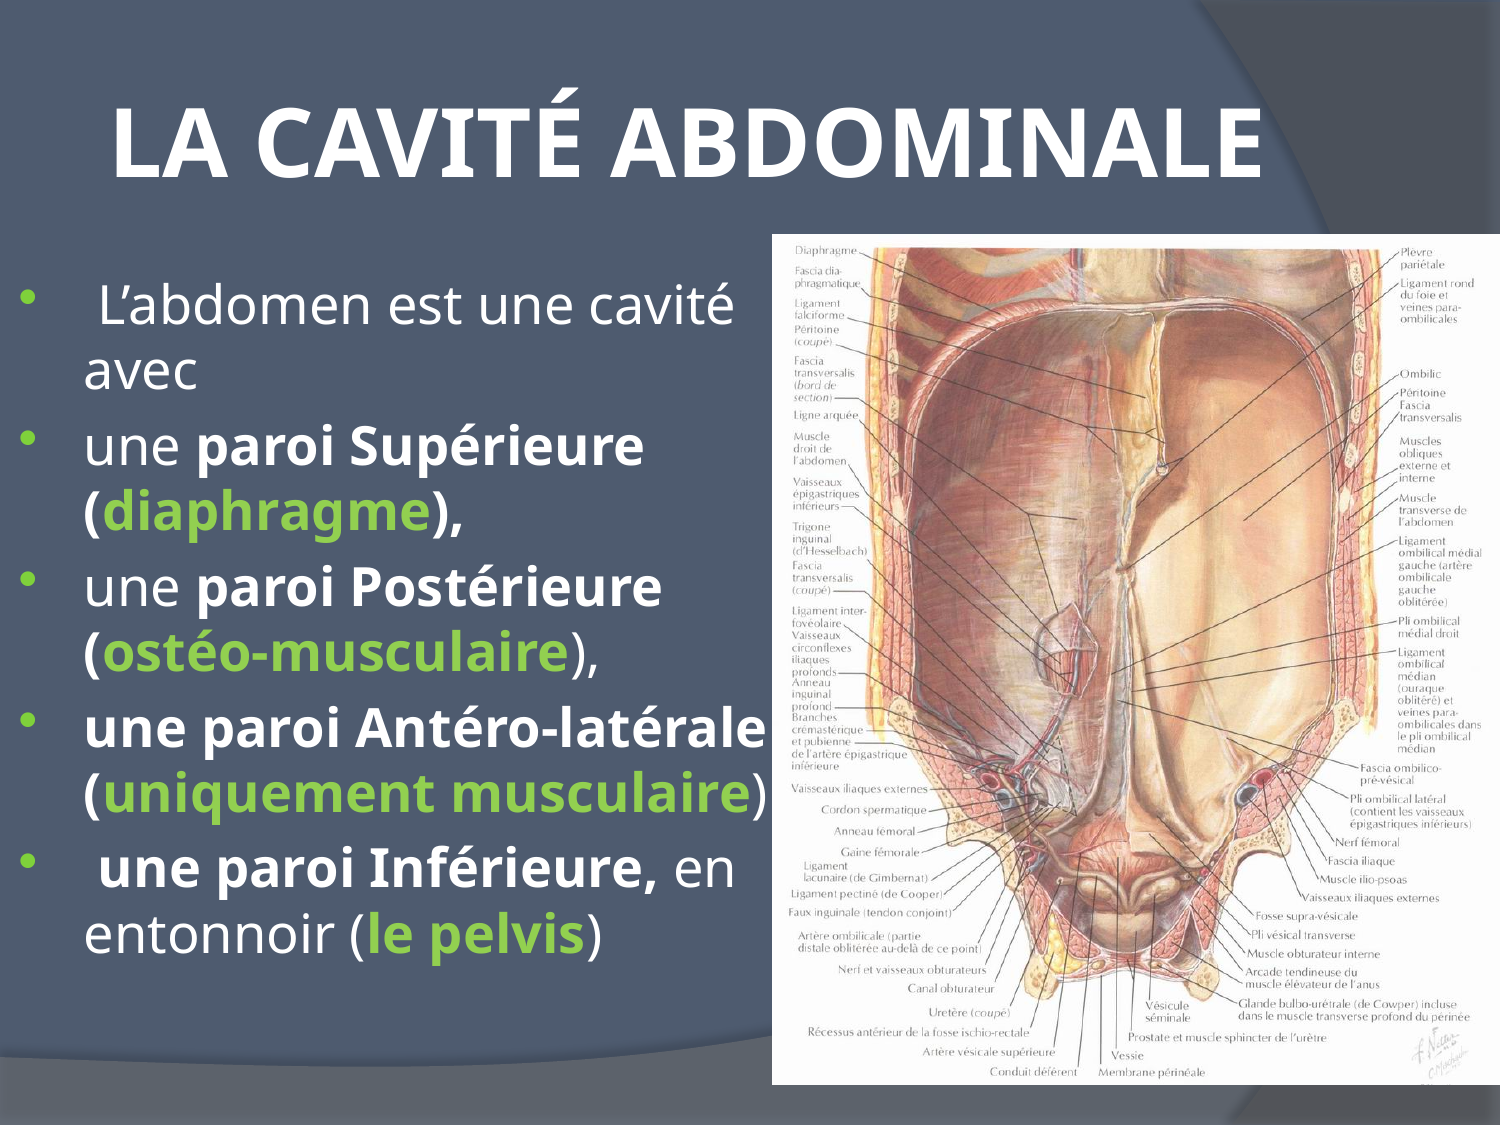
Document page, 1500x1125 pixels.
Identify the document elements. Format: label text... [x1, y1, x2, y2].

list L’abdomen est une cavité avec une paroi Supérieure (diaphragme), une paroi Postérieure (ostéo-musculaire), une paroi Antéro-latérale (uniquement musculaire) une paroi Inférieure, en entonnoir (le pelvis) [0, 262, 765, 1079]
title LA CAVITÉ ABDOMINALE [75, 45, 1300, 233]
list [772, 234, 1500, 1085]
